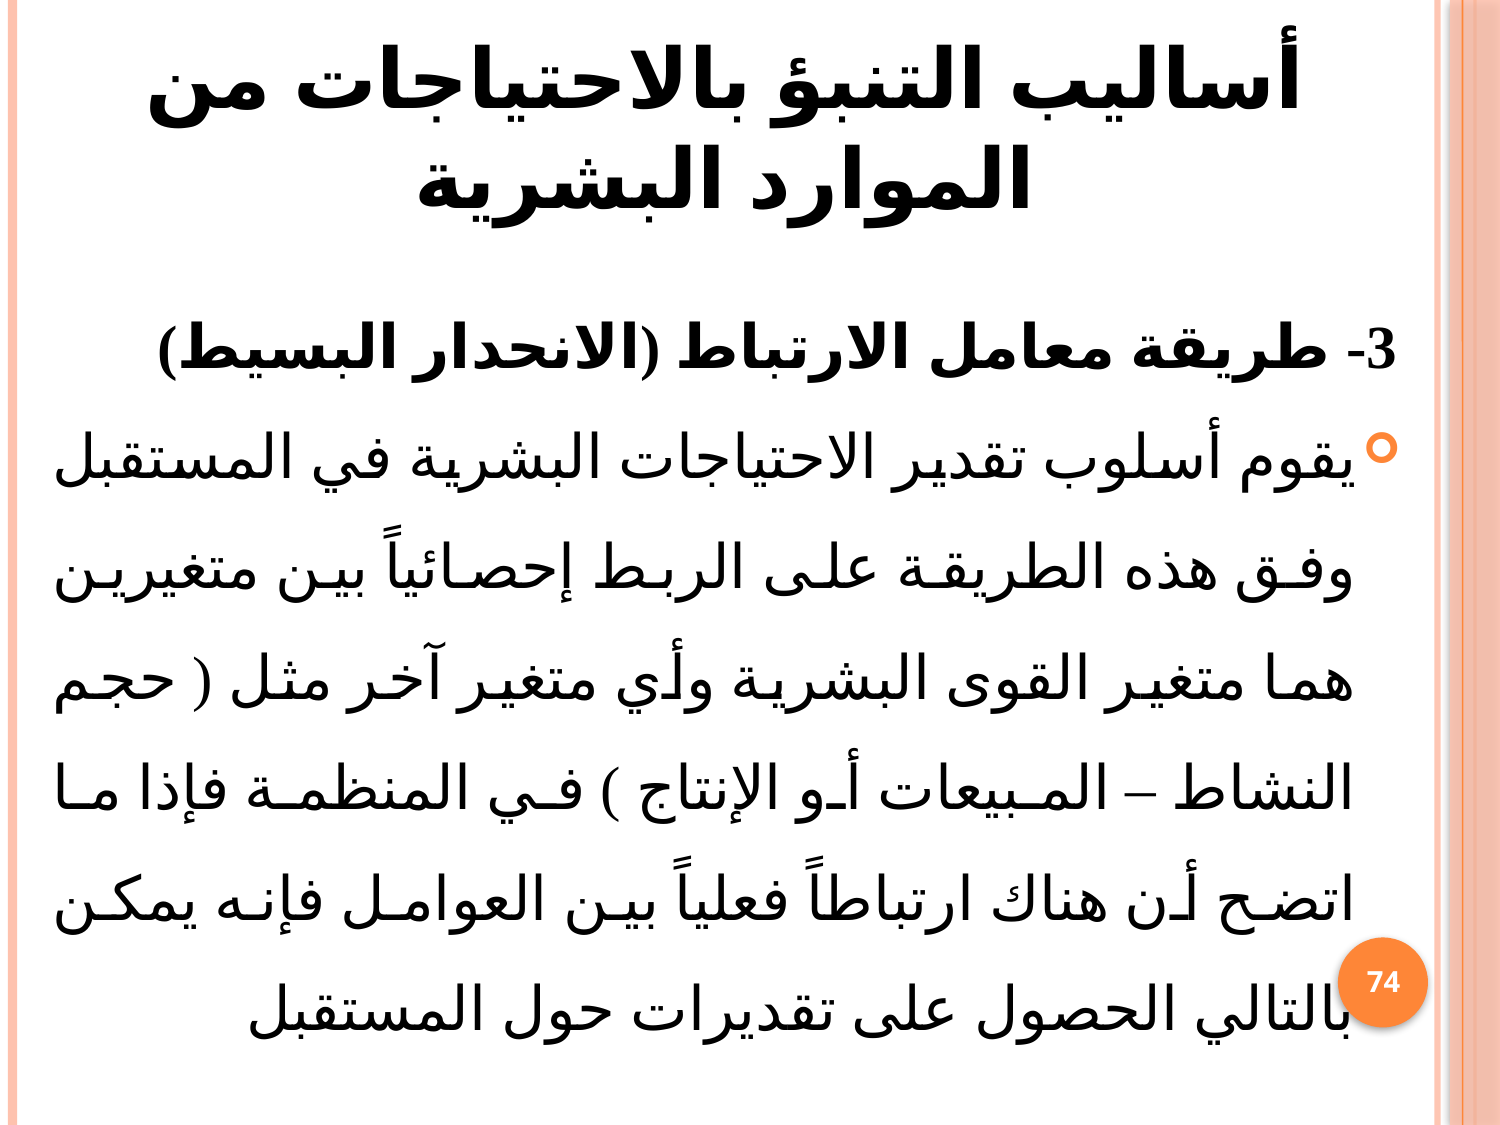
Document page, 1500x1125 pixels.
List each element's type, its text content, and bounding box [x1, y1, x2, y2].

title أساليب التنبؤ بالاحتياجات من الموارد البشرية [75, 45, 1375, 233]
list 3- طريقة معامل الارتباط (الانحدار البسيط) يقوم أسلوب تقدير الاحتياجات البشرية في المستقبل وفق هذه الطريقة على الربط إحصائياً بين متغيرين هما متغير القوى البشرية وأي متغير آخر مثل ( حجم النشاط – المبيعات أو الإنتاج ) في المنظمة فإذا ما اتضح أن هناك ارتباطاً فعلياً بين العوامل فإنه يمكن بالتالي الحصول على تقديرات حول المستقبل [37, 262, 1413, 1062]
slide_number 74 [1333, 940, 1434, 1027]
